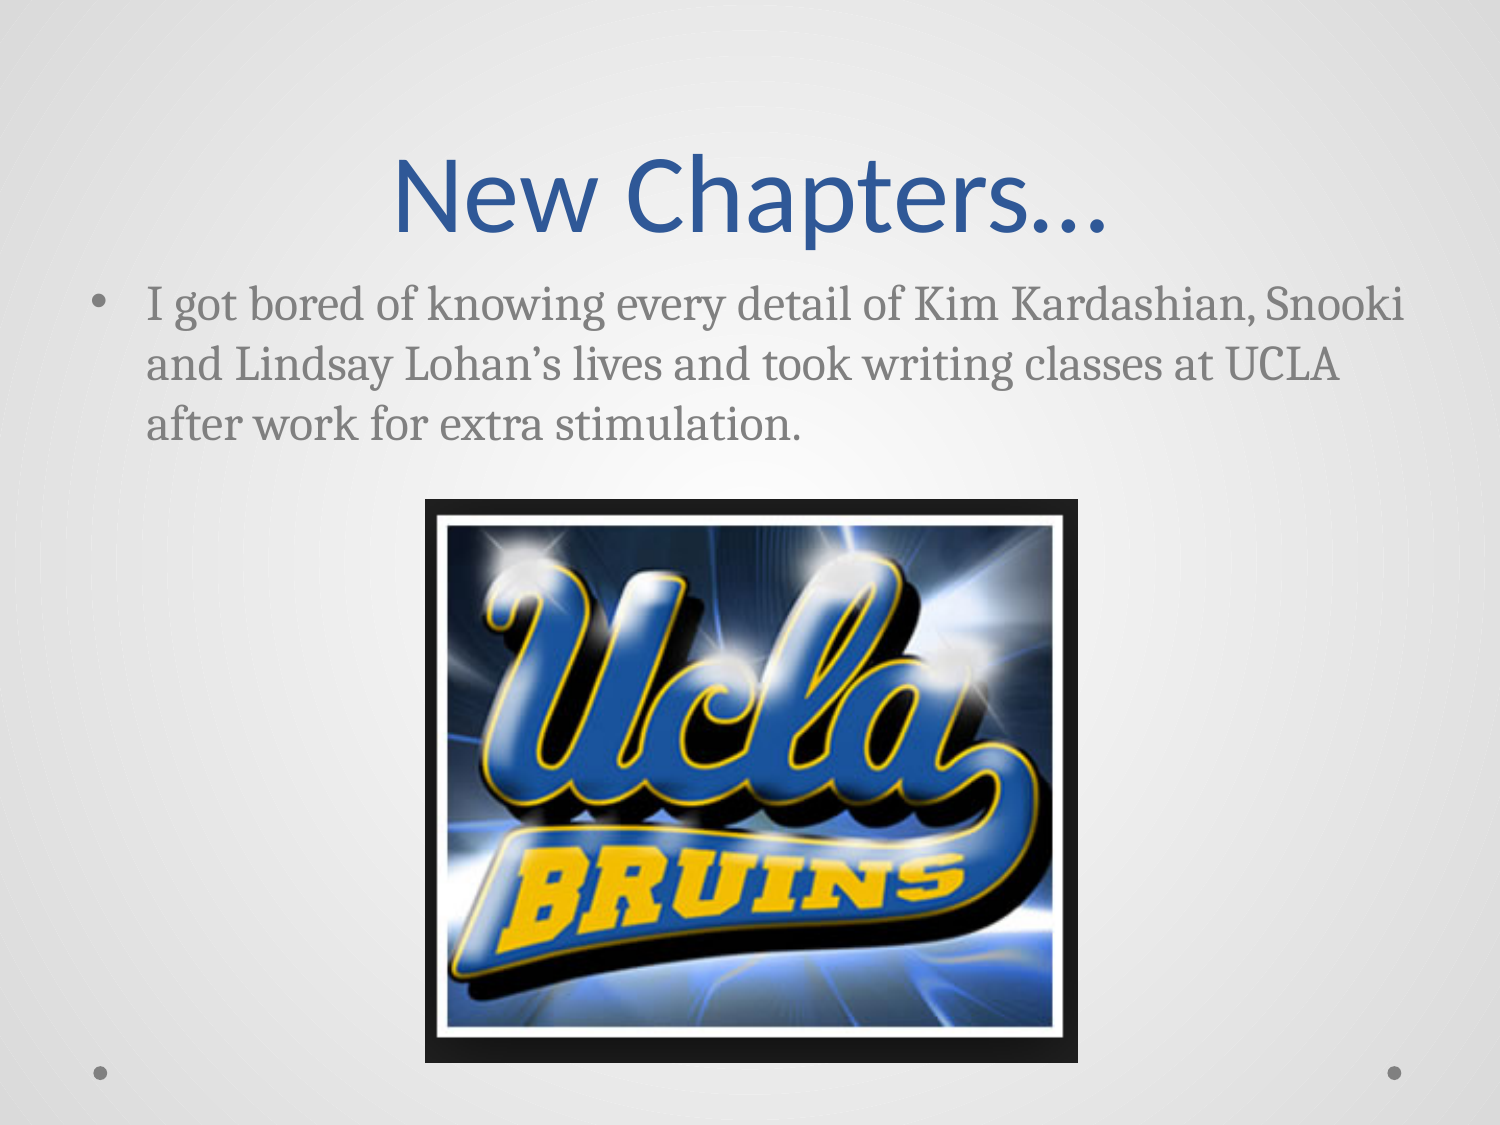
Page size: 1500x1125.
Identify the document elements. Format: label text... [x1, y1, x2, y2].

picture [424, 499, 1078, 1063]
list I got bored of knowing every detail of Kim Kardashian, Snooki and Lindsay Lohan’s lives and took writing classes at UCLA after work for extra stimulation. [75, 262, 1425, 1005]
title New Chapters… [75, 0, 1425, 262]
